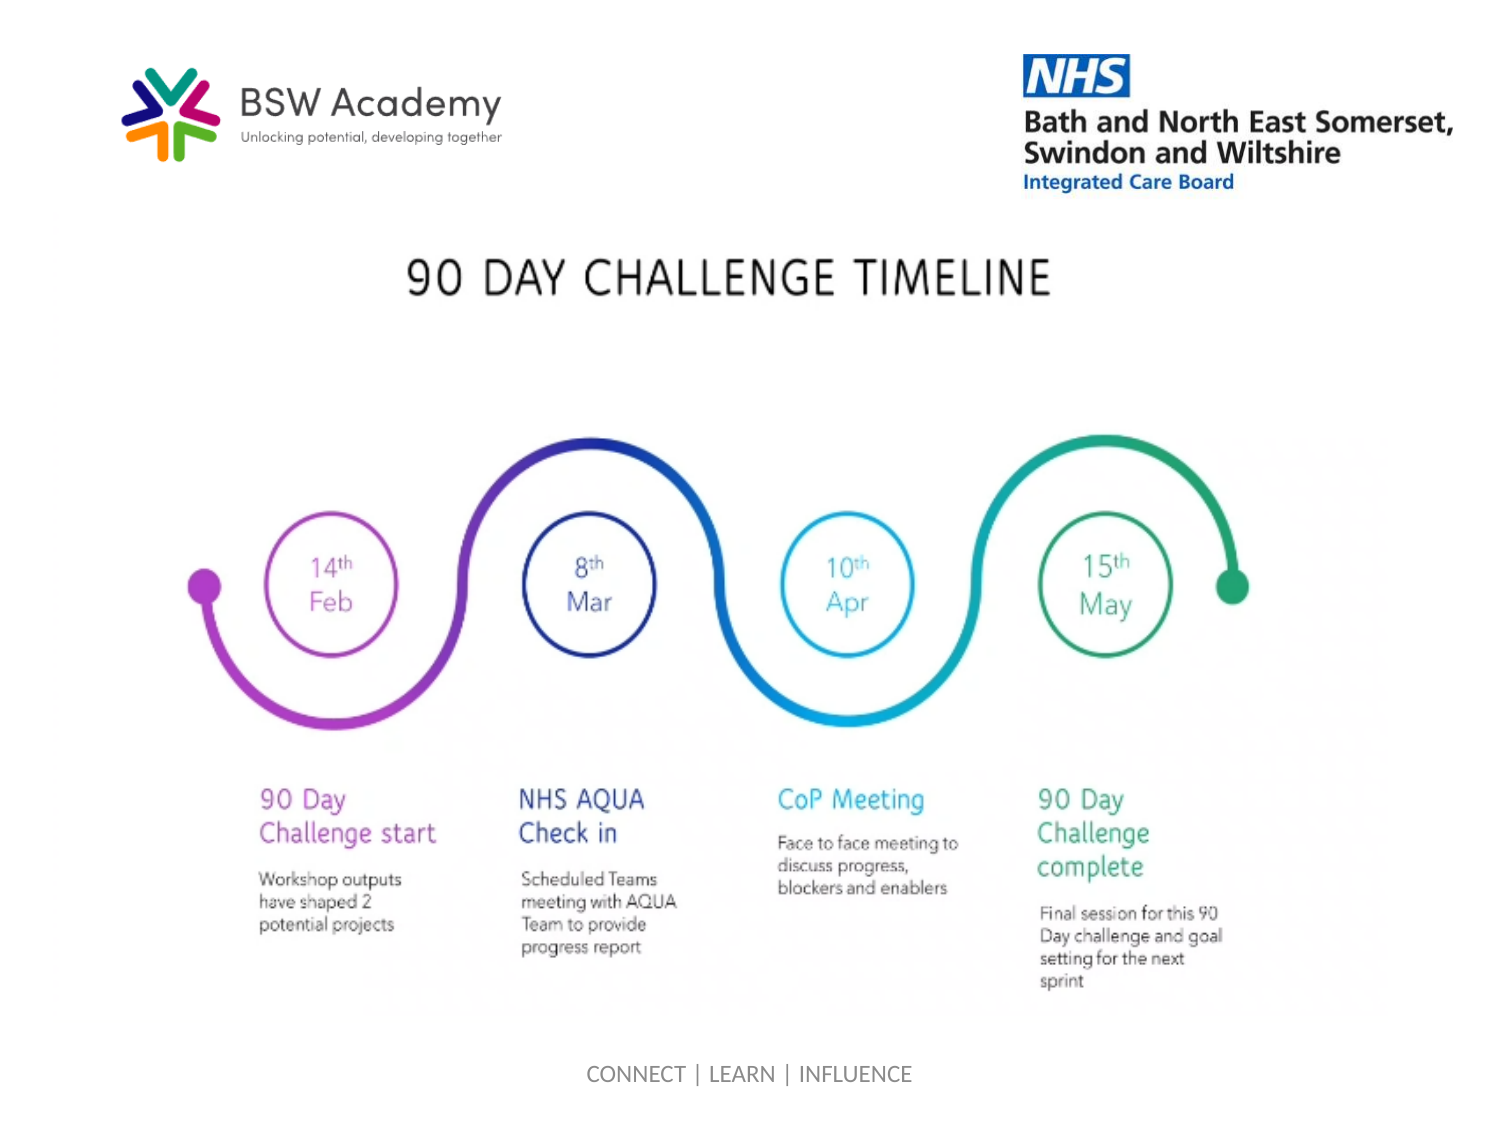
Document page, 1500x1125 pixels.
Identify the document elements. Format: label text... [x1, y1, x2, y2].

footer CONNECT | LEARN | INFLUENCE [512, 1042, 988, 1103]
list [52, 195, 1389, 1023]
picture [111, 55, 518, 175]
picture [1021, 54, 1453, 204]
